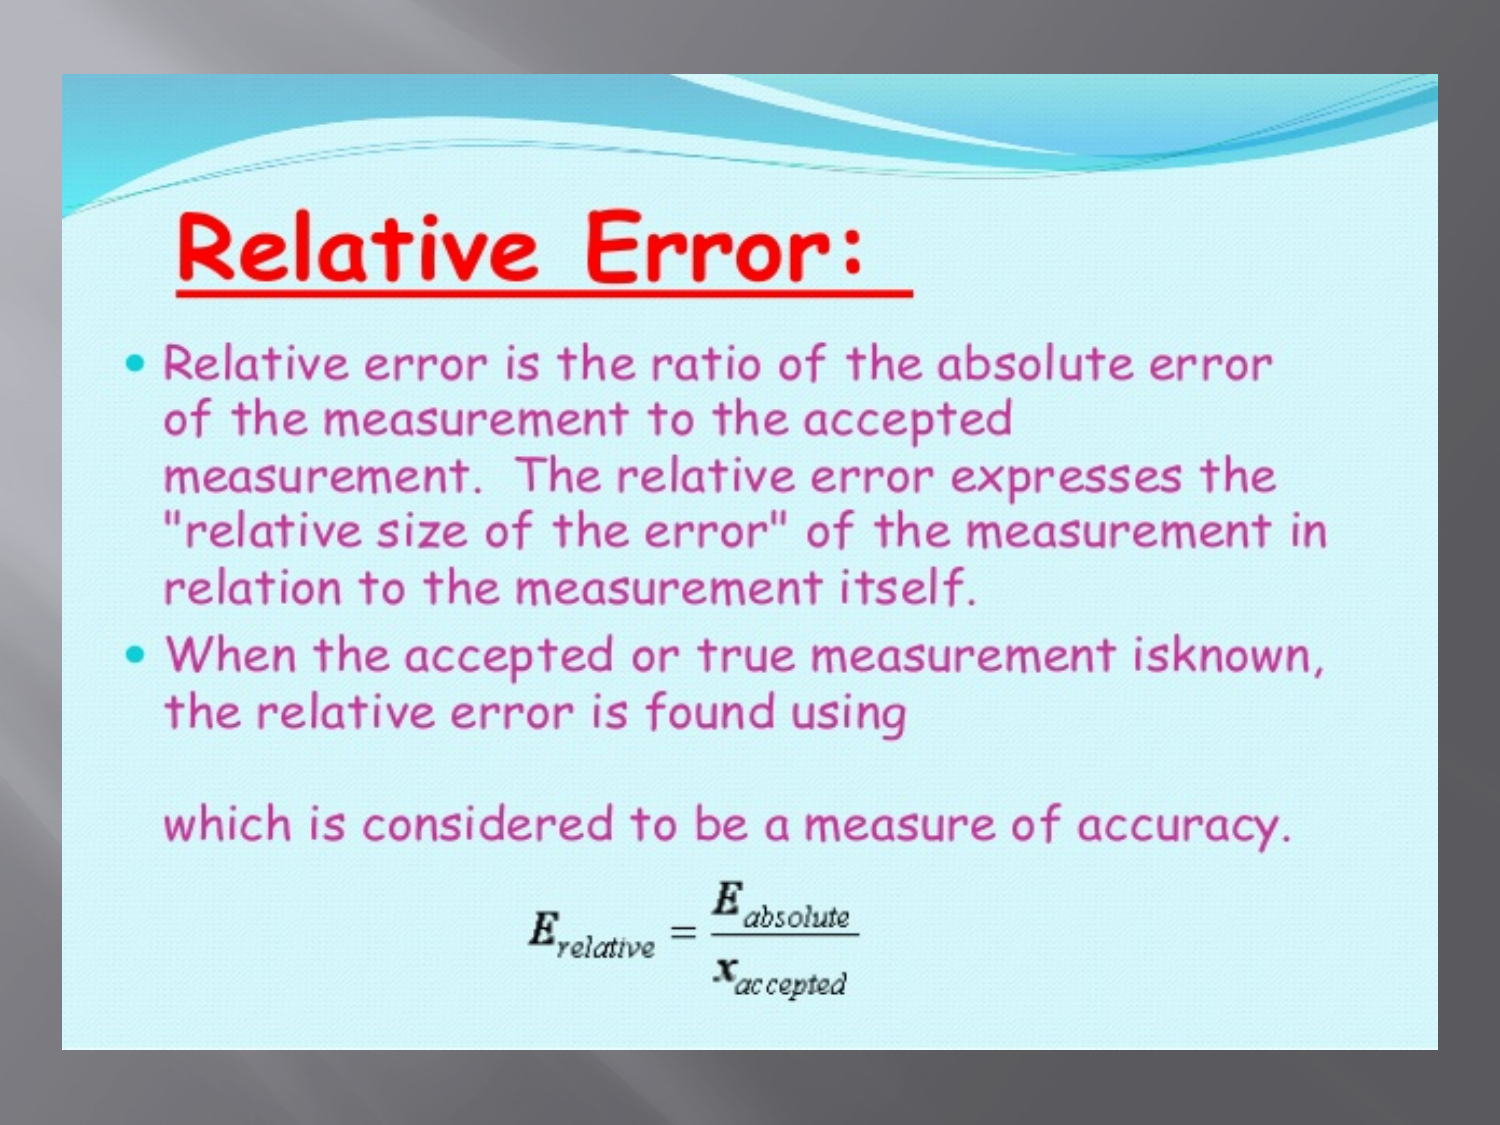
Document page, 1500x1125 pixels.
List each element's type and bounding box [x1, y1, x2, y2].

picture [62, 74, 1438, 1051]
